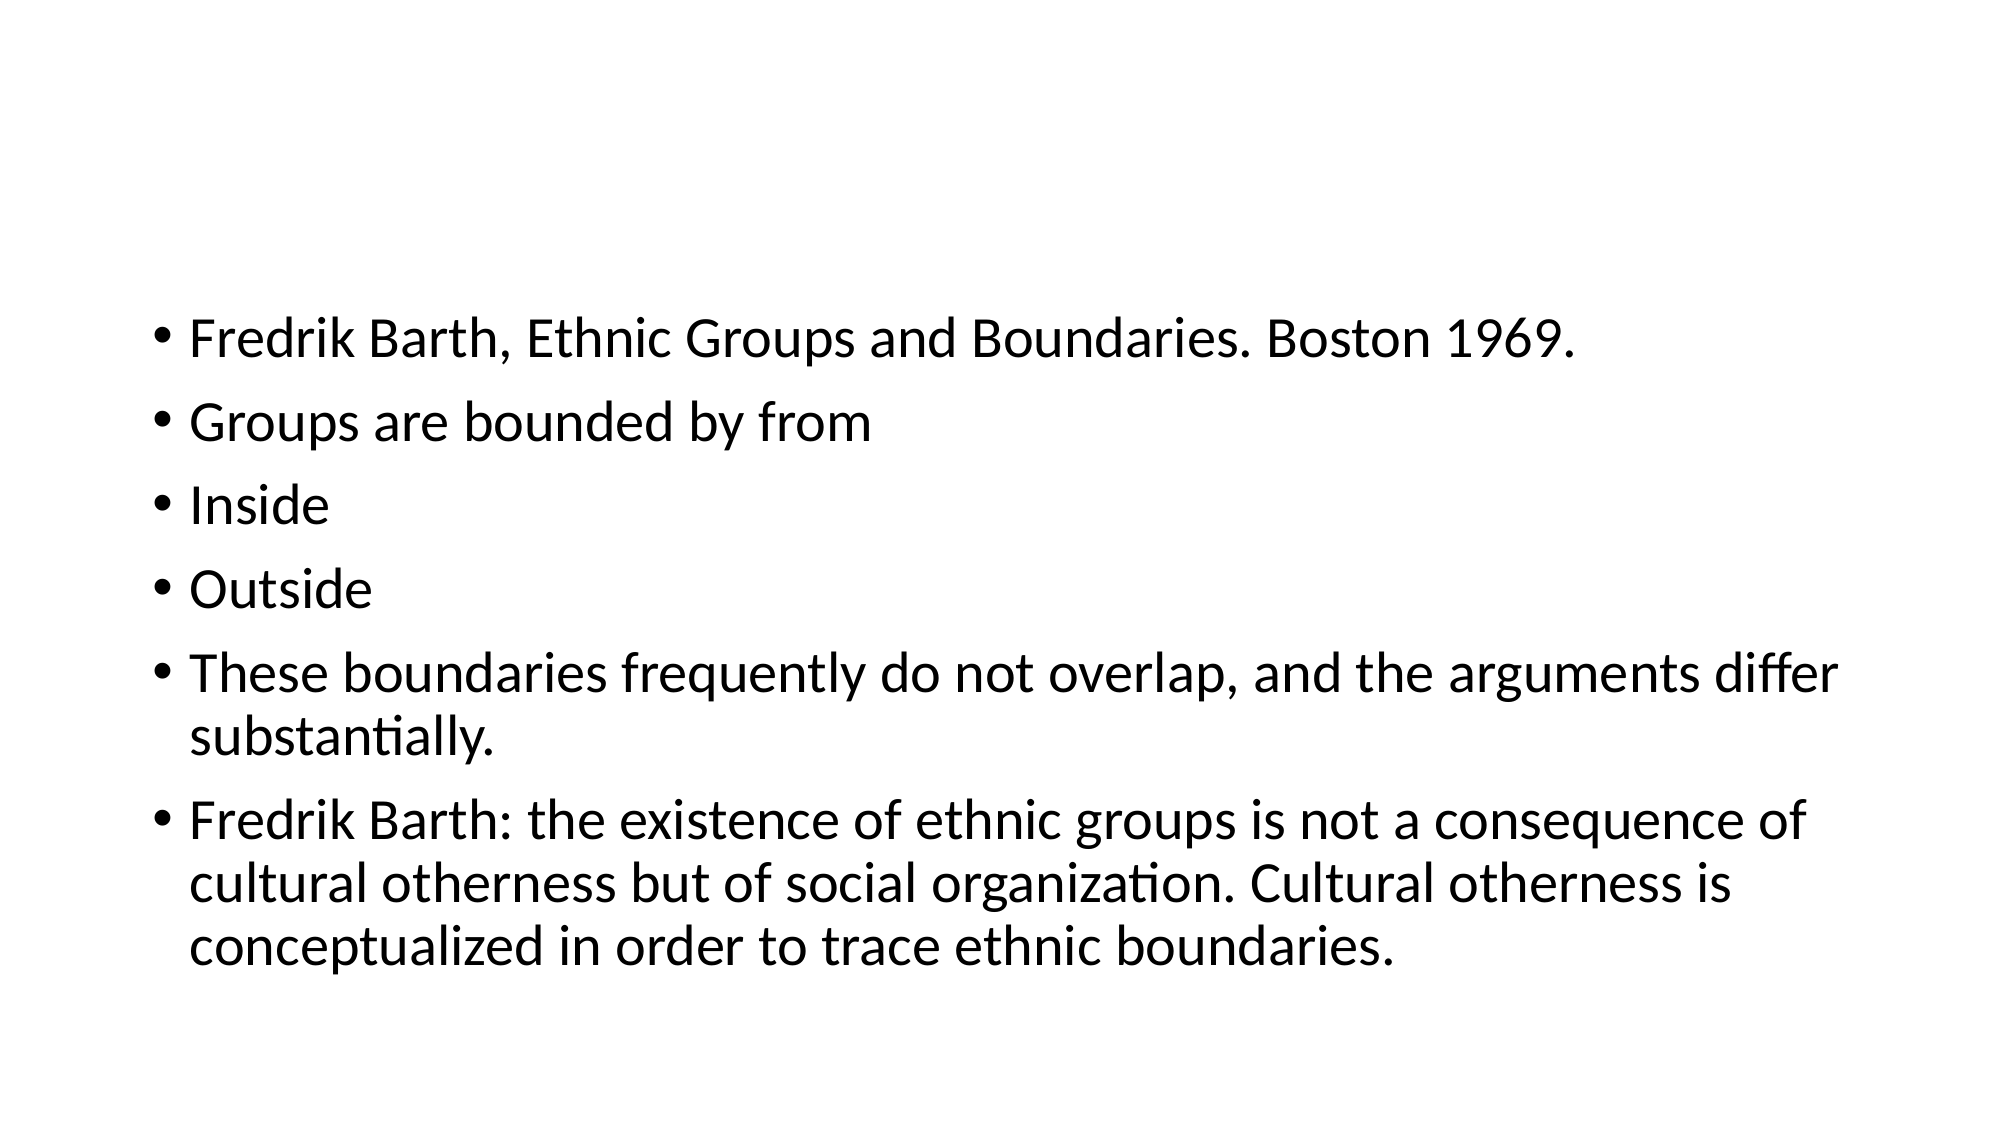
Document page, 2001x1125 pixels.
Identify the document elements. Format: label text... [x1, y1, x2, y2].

list Fredrik Barth, Ethnic Groups and Boundaries. Boston 1969. Groups are bounded by from Inside Outside These boundaries frequently do not overlap, and the arguments differ substantially. Fredrik Barth: the existence of ethnic groups is not a consequence of cultural otherness but of social organization. Cultural otherness is conceptualized in order to trace ethnic boundaries. [137, 299, 1863, 1014]
